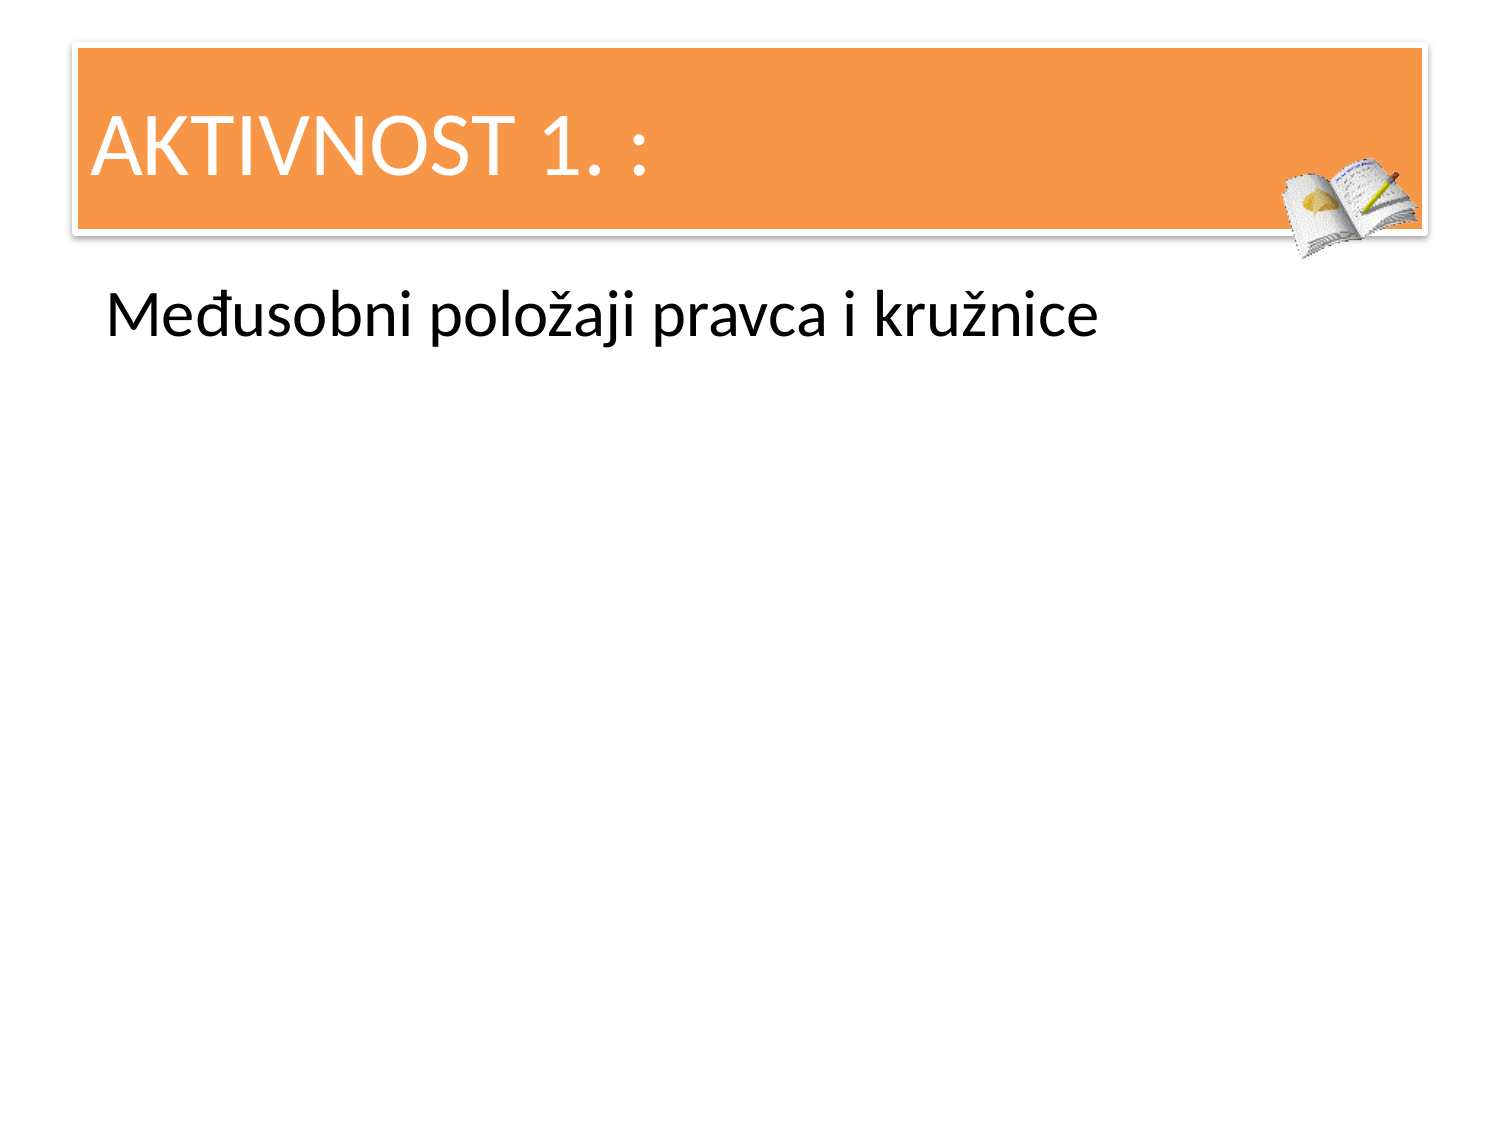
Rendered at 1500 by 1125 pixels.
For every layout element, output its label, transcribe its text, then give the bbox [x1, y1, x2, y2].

title AKTIVNOST 1. : [72, 42, 1428, 236]
picture [1275, 136, 1429, 264]
list Međusobni položaji pravca i kružnice [75, 262, 1425, 1005]
